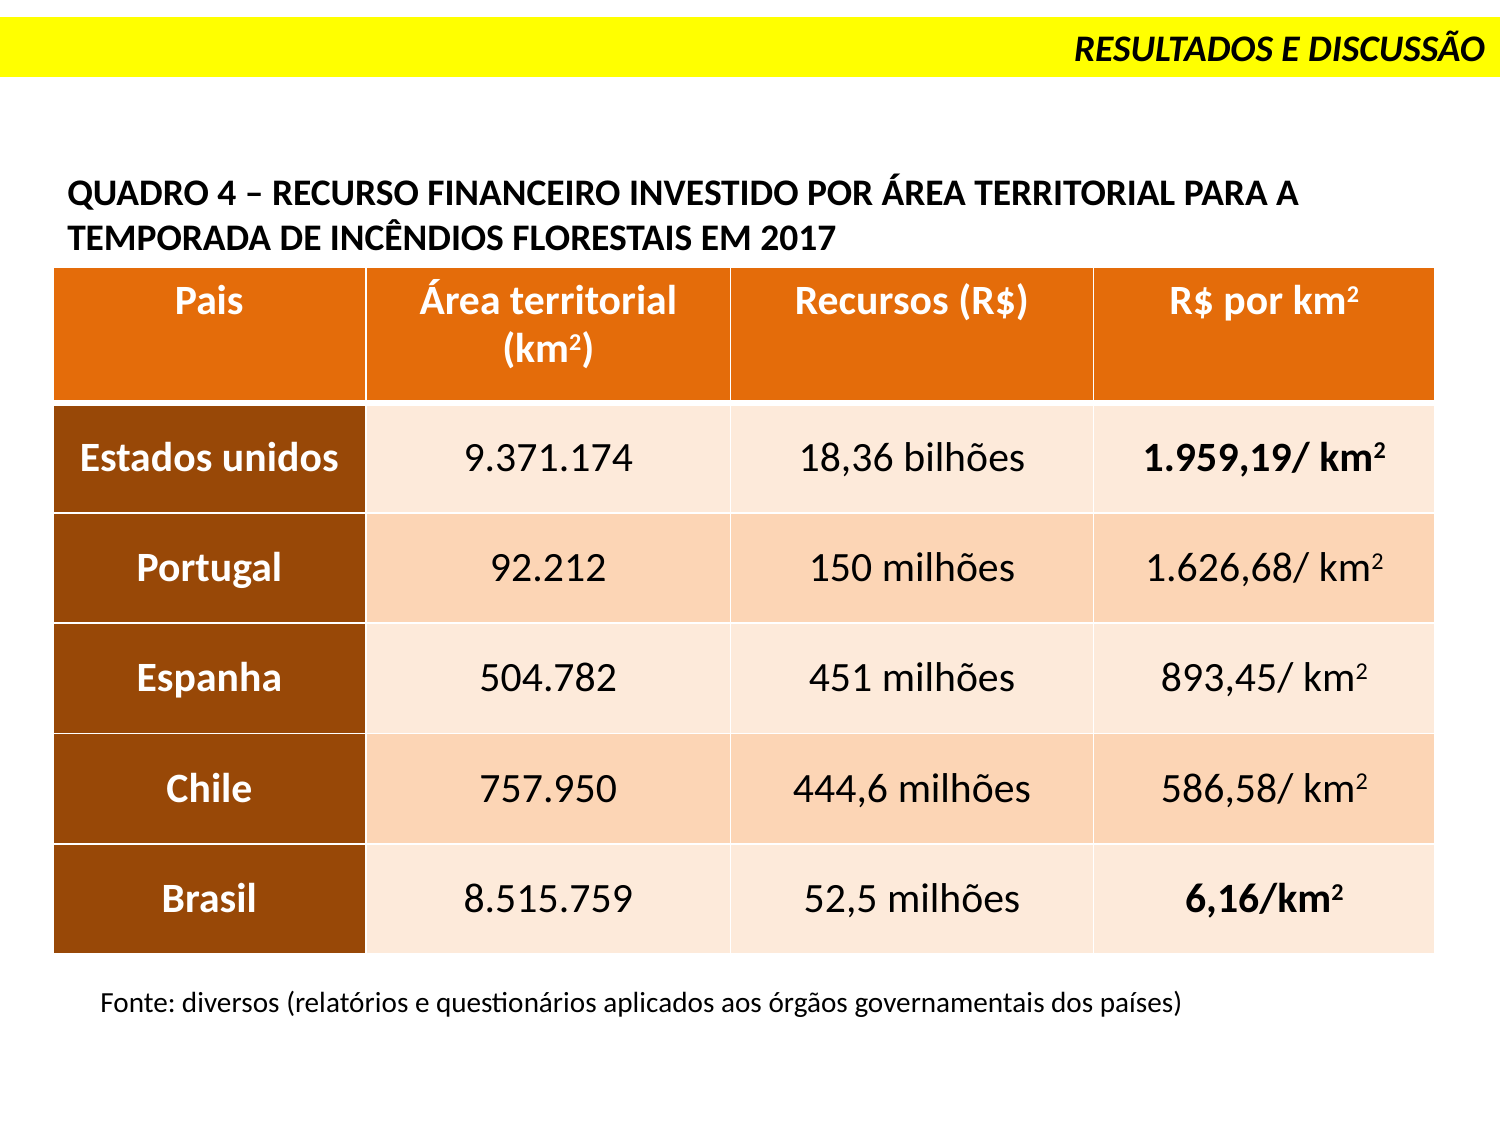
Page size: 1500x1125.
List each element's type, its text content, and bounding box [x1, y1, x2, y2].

table_cell 18,36 bilhões [731, 406, 1093, 512]
text_box Fonte: diversos (relatórios e questionários aplicados aos órgãos governamentais dos países) [85, 975, 1415, 1026]
table_header Recursos (R$) [731, 268, 1093, 400]
table_cell Portugal [54, 514, 365, 622]
table_cell 6,16/km2 [1094, 845, 1434, 953]
table_cell 1.626,68/ km2 [1094, 514, 1434, 622]
table_cell 586,58/ km2 [1094, 734, 1434, 843]
table_header Área territorial (km2) [367, 268, 730, 400]
table_cell 451 milhões [731, 624, 1093, 733]
table_cell 757.950 [367, 734, 730, 843]
table_cell 52,5 milhões [731, 845, 1093, 953]
table_cell 150 milhões [731, 514, 1093, 622]
table_cell Brasil [54, 845, 365, 953]
table_cell 893,45/ km2 [1094, 624, 1434, 733]
table_header R$ por km2 [1094, 268, 1434, 400]
table_cell 92.212 [367, 514, 730, 622]
table_cell 1.959,19/ km2 [1094, 406, 1434, 512]
text_box RESULTADOS E DISCUSSÃO [0, 17, 1500, 77]
table_header Pais [54, 268, 365, 400]
text_box QUADRO 4 – RECURSO FINANCEIRO INVESTIDO POR ÁREA TERRITORIAL PARA A TEMPORADA DE INCÊNDIOS FLORESTAIS EM 2017 [52, 160, 1459, 266]
table_cell Estados unidos [54, 406, 365, 512]
table_cell 444,6 milhões [731, 734, 1093, 843]
table_cell Espanha [54, 624, 365, 733]
table_cell 8.515.759 [367, 845, 730, 953]
table_cell Chile [54, 734, 365, 843]
table_cell 9.371.174 [367, 406, 730, 512]
table_cell 504.782 [367, 624, 730, 733]
